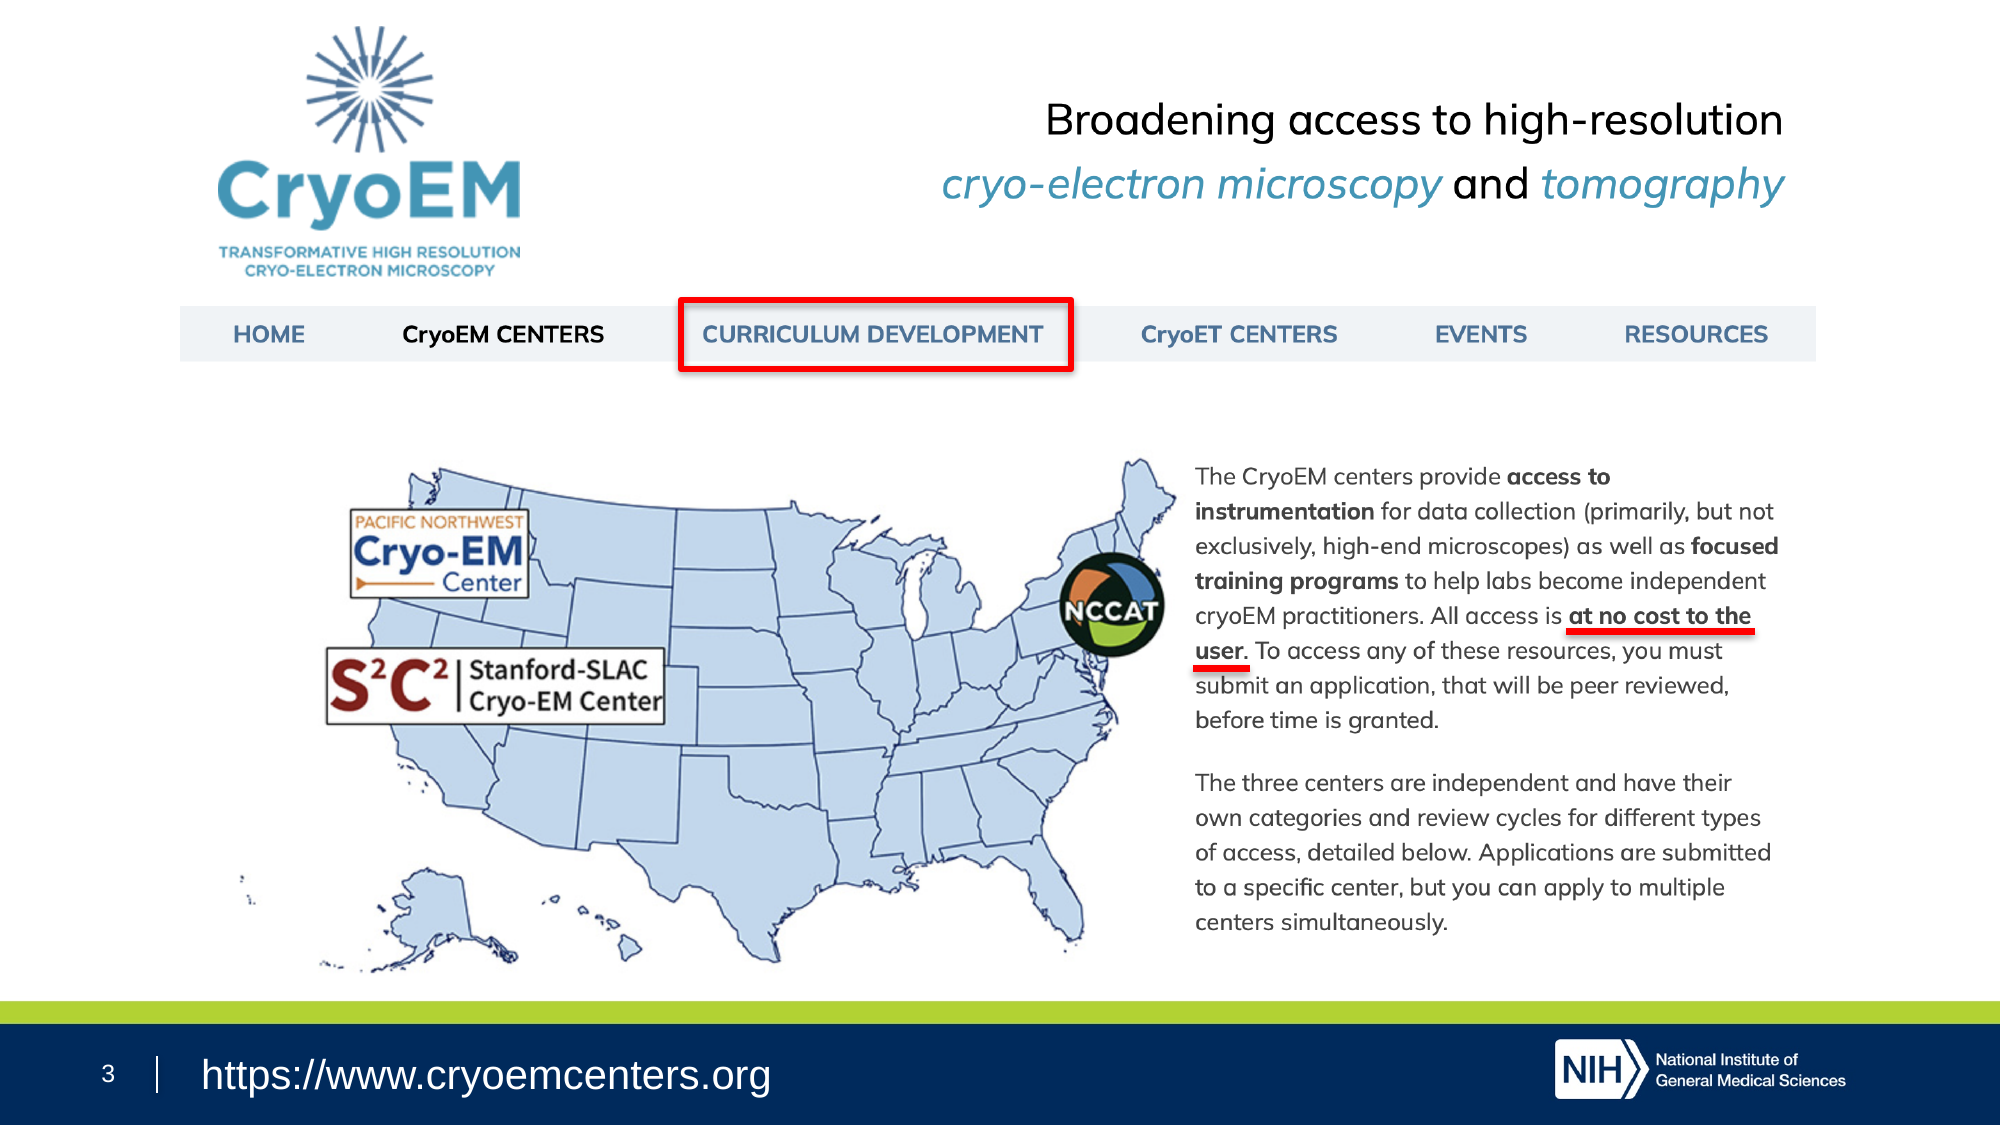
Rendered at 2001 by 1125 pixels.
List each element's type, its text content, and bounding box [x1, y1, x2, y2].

footer https://www.cryoemcenters.org [186, 1042, 1317, 1103]
picture [0, 0, 2000, 1125]
slide_number 3 [23, 1042, 131, 1103]
